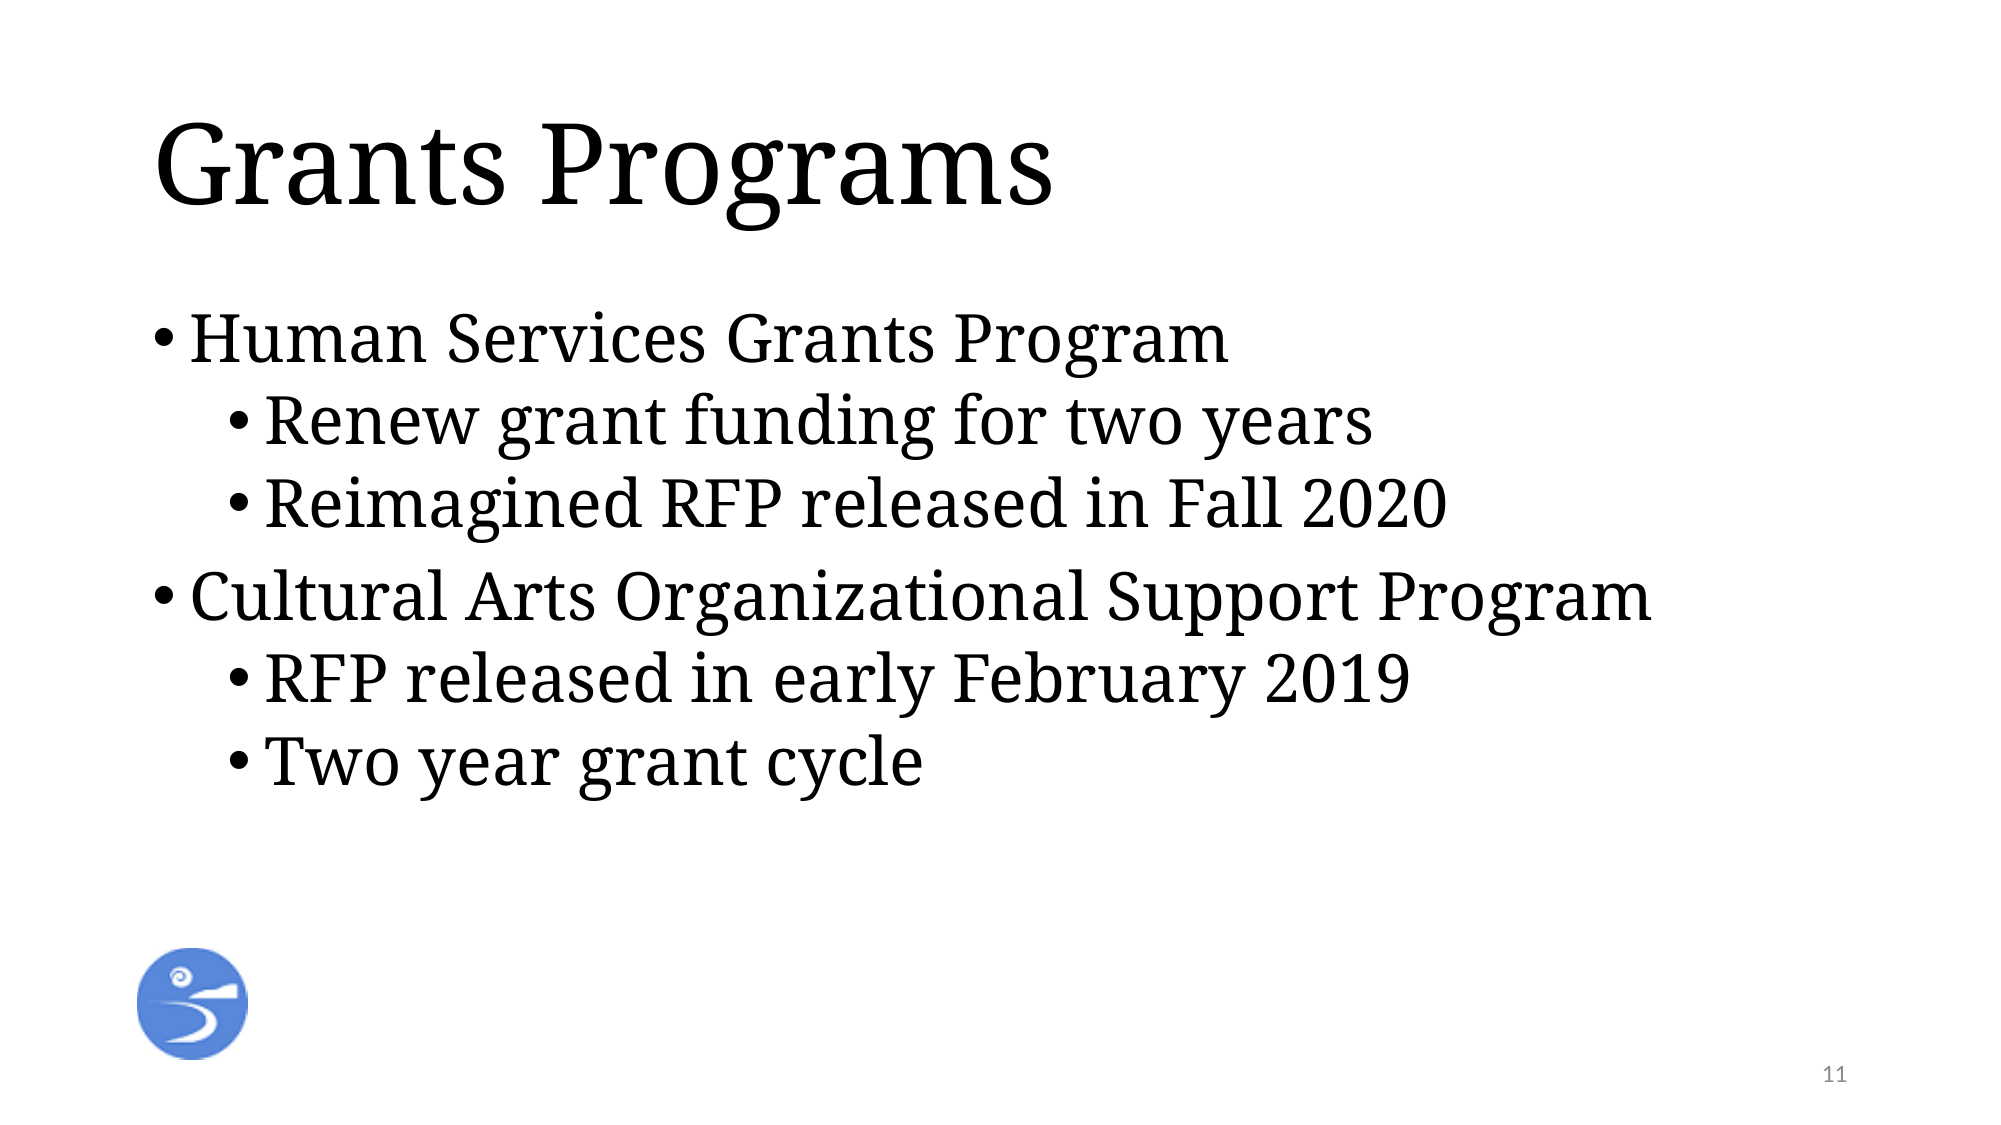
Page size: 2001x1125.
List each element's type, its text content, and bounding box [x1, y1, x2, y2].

title Grants Programs [137, 59, 1863, 278]
list Human Services Grants Program Renew grant funding for two years Reimagined RFP released in Fall 2020 Cultural Arts Organizational Support Program RFP released in early February 2019 Two year grant cycle [137, 297, 1863, 1083]
slide_number 11 [1412, 1042, 1863, 1103]
